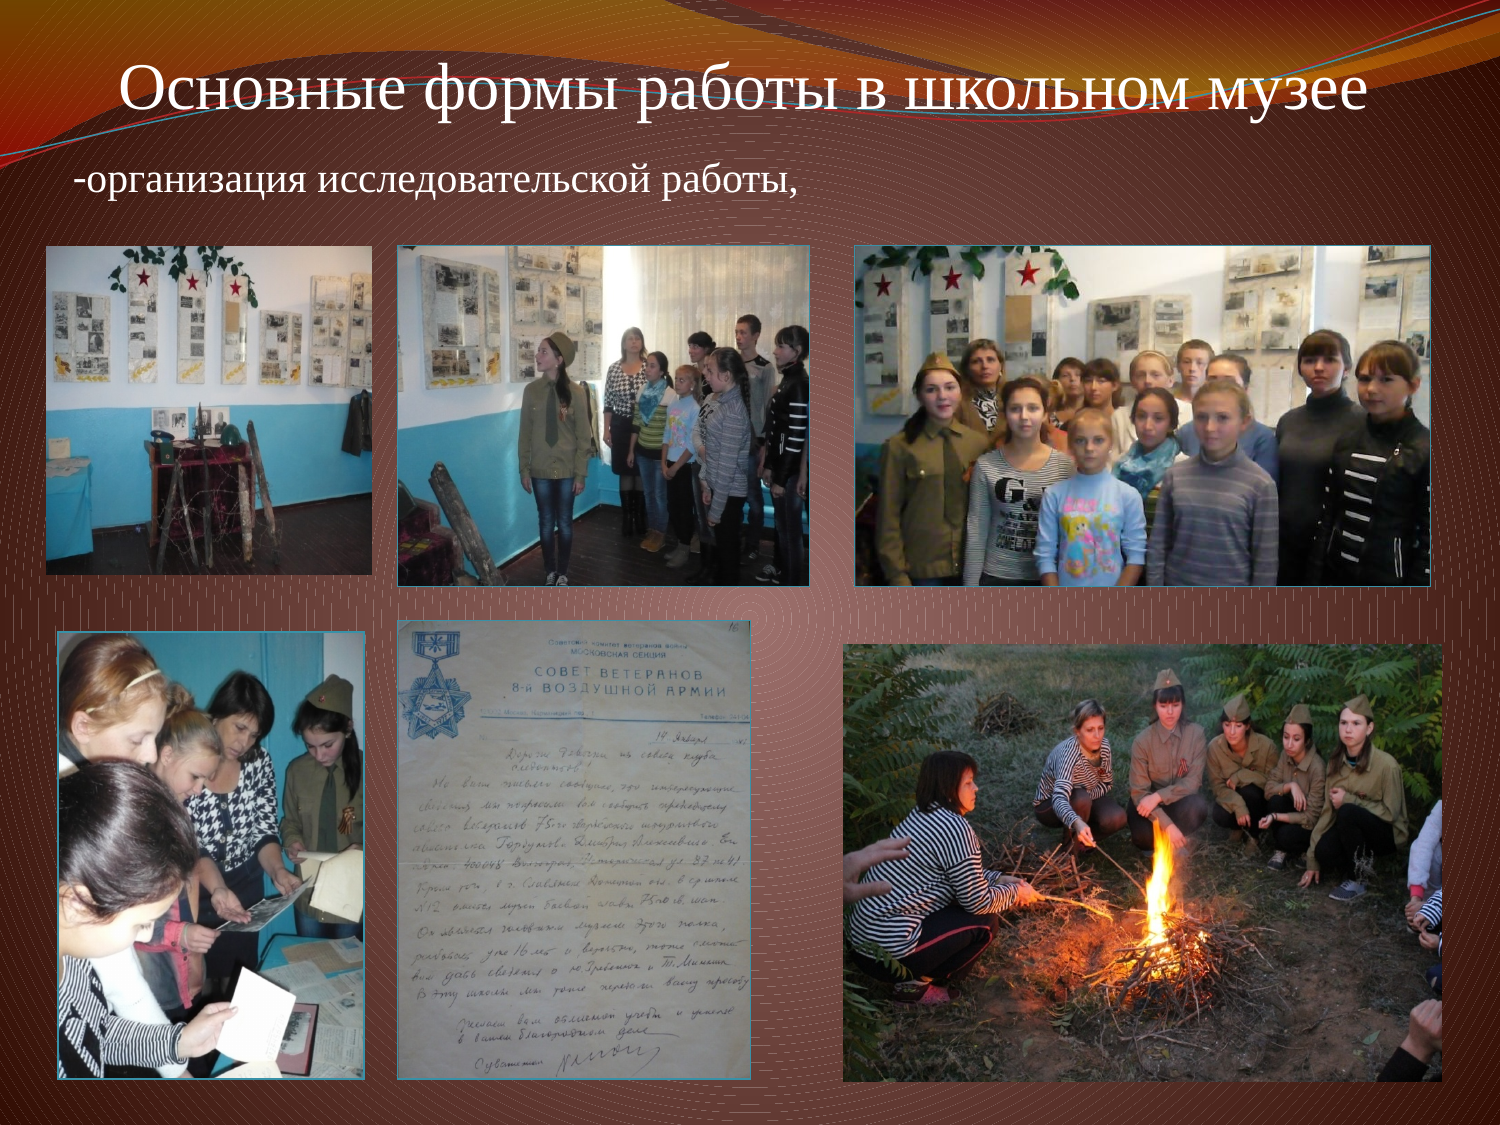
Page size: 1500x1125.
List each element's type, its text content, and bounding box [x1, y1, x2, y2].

picture [843, 644, 1442, 1083]
picture [59, 1019, 363, 1078]
picture [46, 245, 373, 575]
picture [398, 245, 809, 587]
picture [0, 633, 393, 1008]
text_box Основные формы работы в школьном музее [46, 35, 1442, 130]
picture [398, 620, 751, 1079]
picture [855, 245, 1430, 587]
text_box -организация исследовательской работы, [58, 93, 1418, 259]
